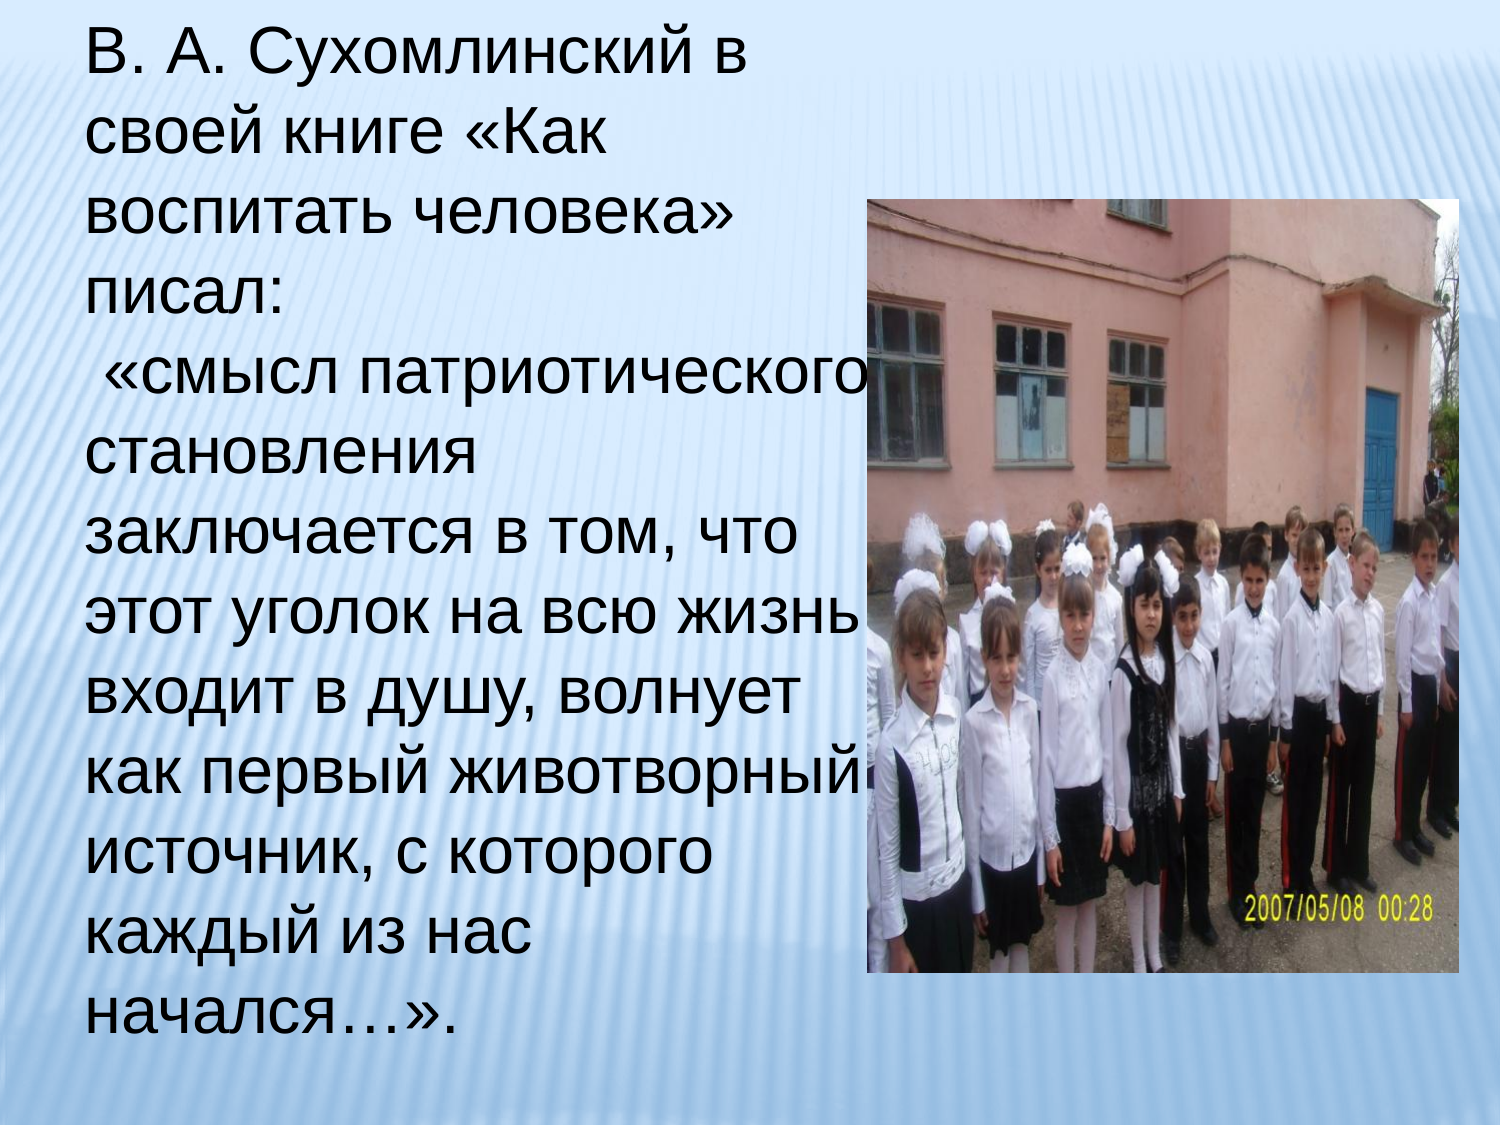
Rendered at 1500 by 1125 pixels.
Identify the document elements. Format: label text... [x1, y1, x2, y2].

text_box В. А. Сухомлинский в своей книге «Как воспитать человека» писал: «смысл патриотического становления заключается в том, что этот уголок на всю жизнь входит в душу, волнует как первый животворный источник, с которого каждый из нас начался…». [70, 0, 903, 1055]
picture [866, 198, 1459, 973]
